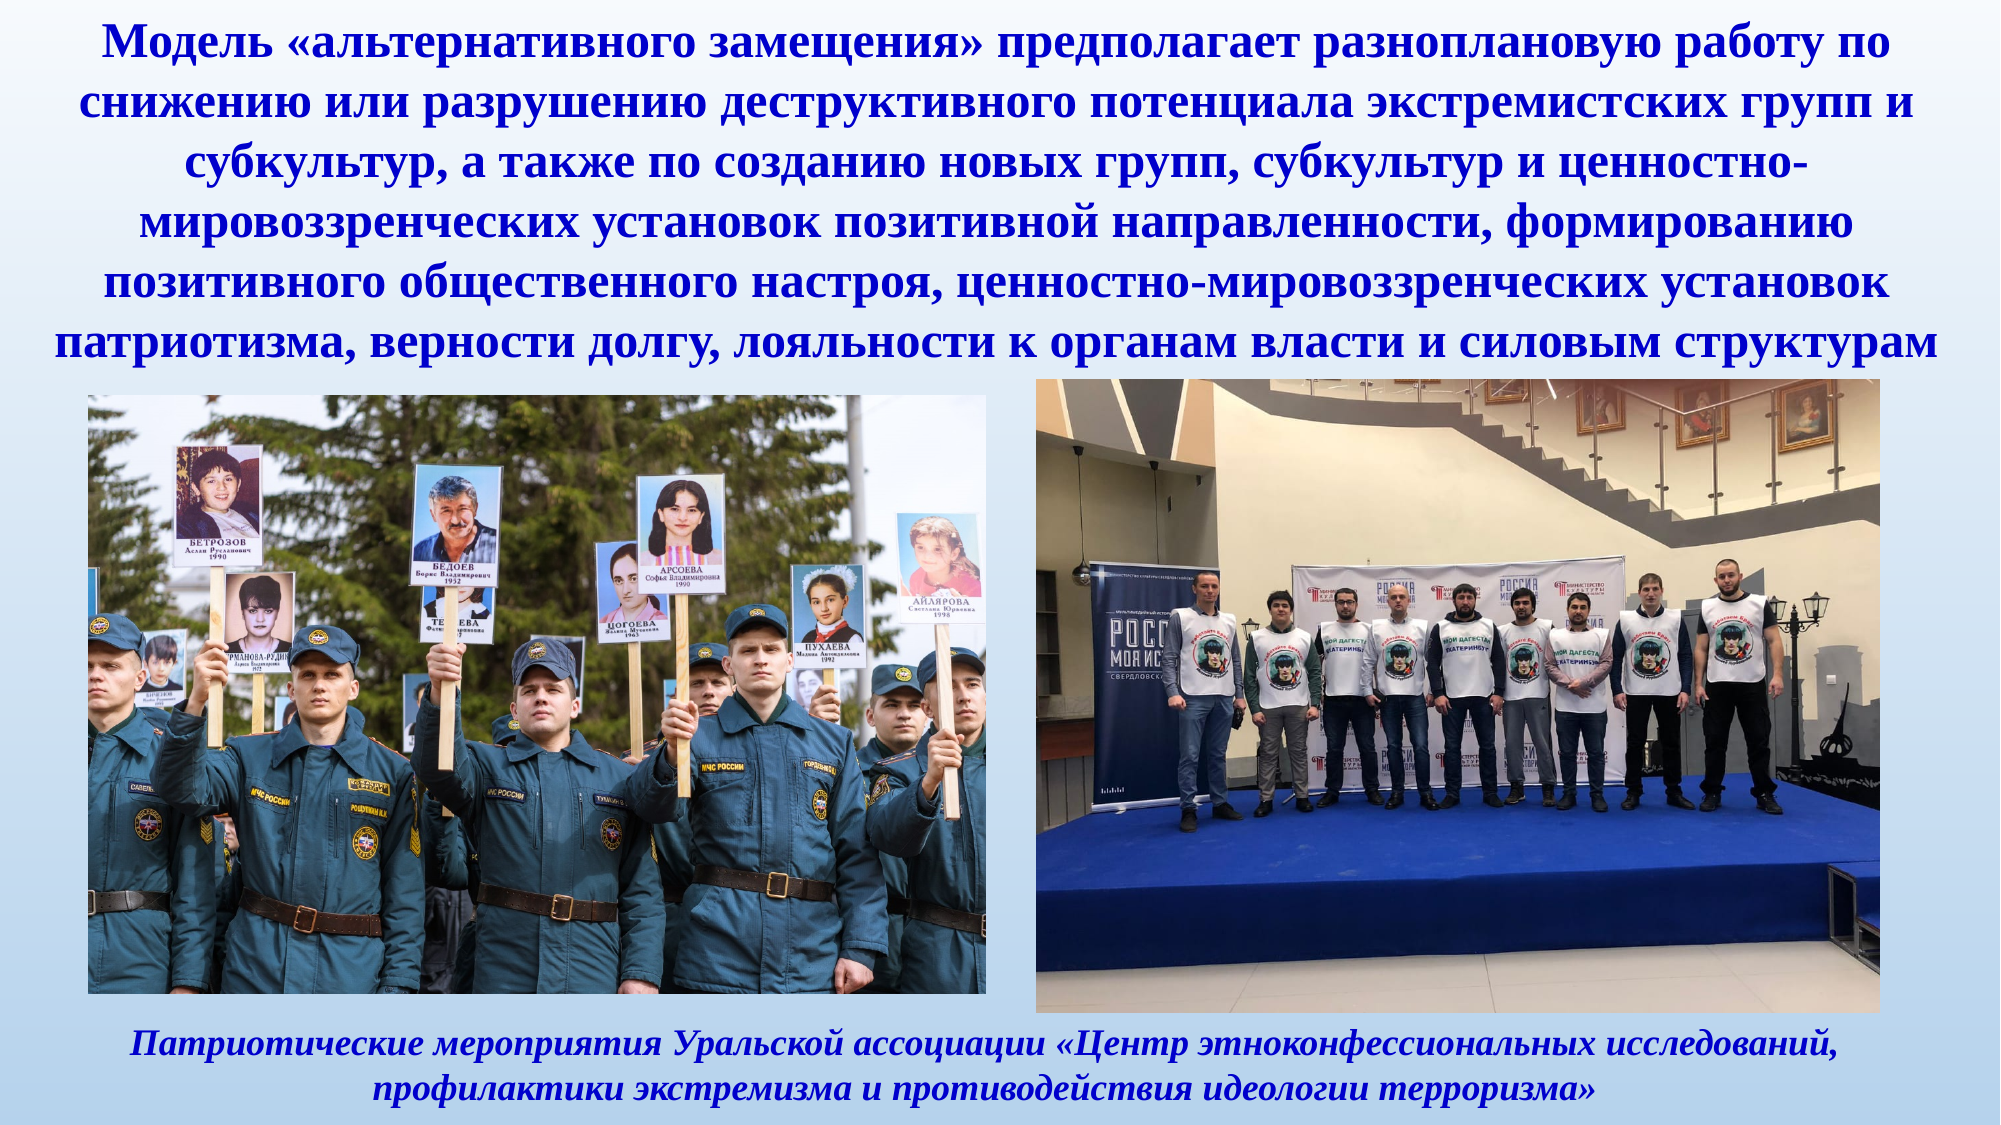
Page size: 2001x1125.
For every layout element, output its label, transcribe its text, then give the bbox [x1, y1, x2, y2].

text_box Патриотические мероприятия Уральской ассоциации «Центр этноконфессиональных исследований, профилактики экстремизма и противодействия идеологии терроризма» [0, 1010, 1971, 1115]
picture [88, 395, 986, 994]
picture [1036, 379, 1880, 1013]
text_box Модель «альтернативного замещения» предполагает разноплановую работу по снижению или разрушению деструктивного потенциала экстремистских групп и субкультур, а также по созданию новых групп, субкультур и ценностно-мировоззренческих установок позитивной направленности, формированию позитивного общественного настроя, ценностно-мировоззренческих установок патриотизма, верности долгу, лояльности к органам власти и силовым структурам [22, 0, 1971, 375]
